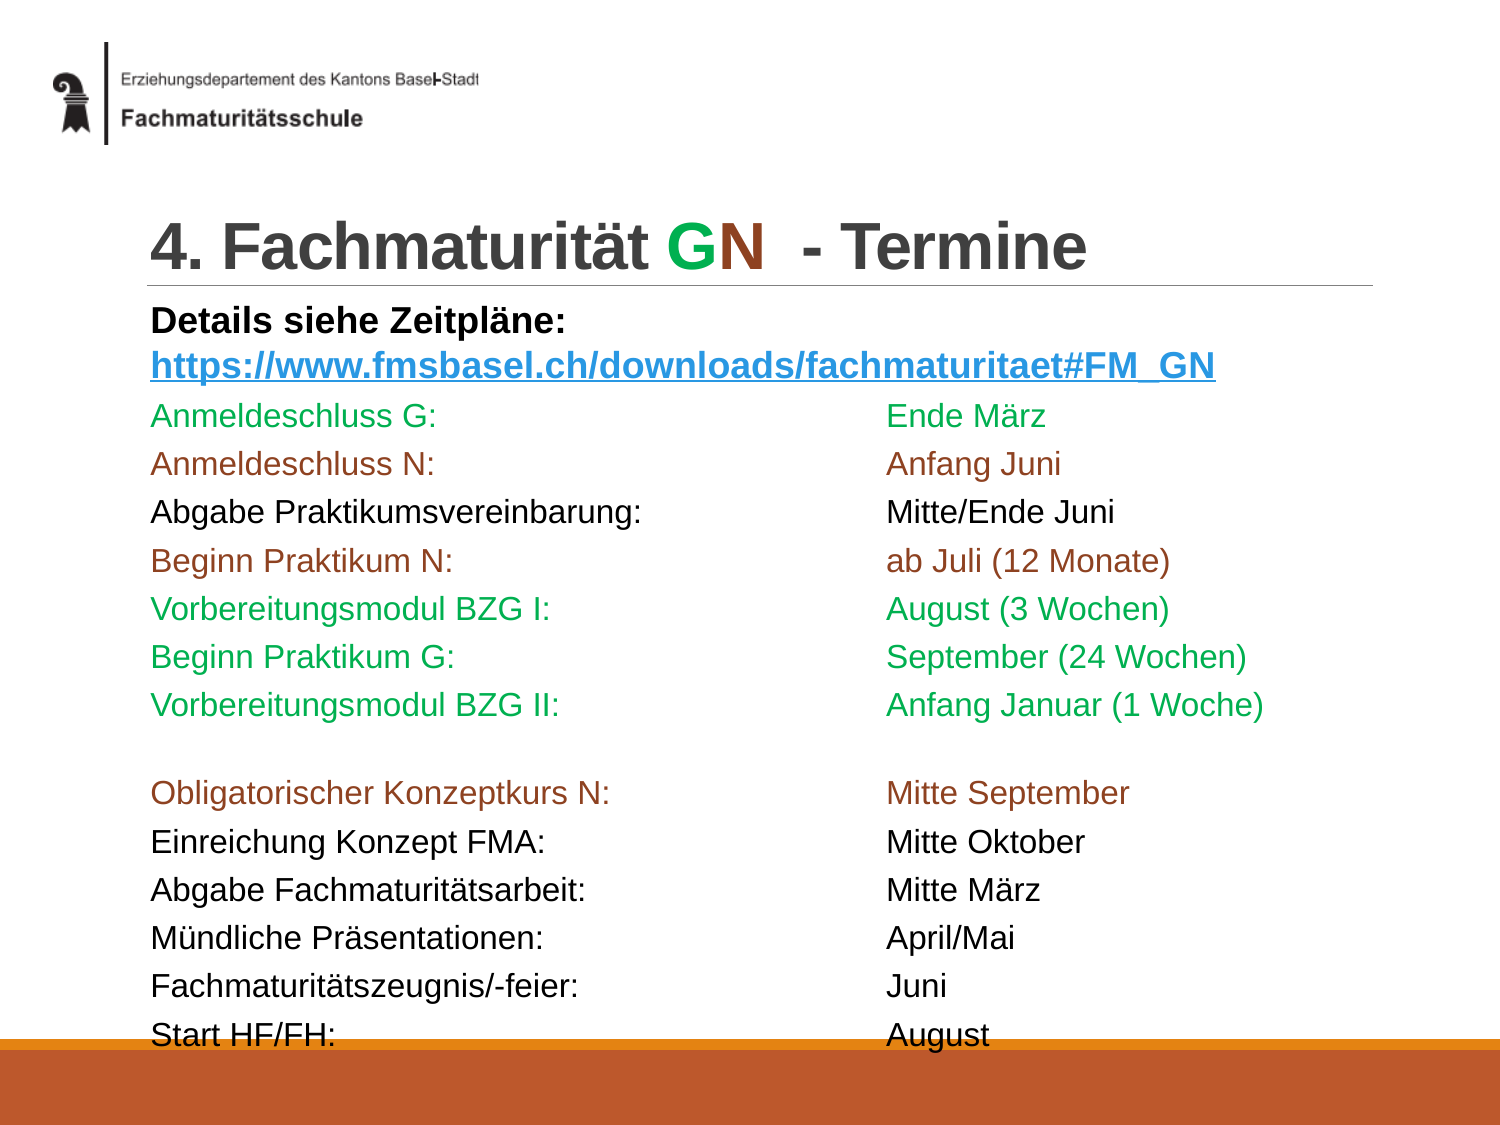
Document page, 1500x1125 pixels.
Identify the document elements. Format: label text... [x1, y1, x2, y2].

title 4. Fachmaturität GN - Termine [135, 137, 1483, 291]
text_box Details siehe Zeitpläne: https://www.fmsbasel.ch/downloads/fachmaturitaet#FM_GN Anmeldeschluss G: Ende März Anmeldeschluss N: Anfang Juni Abgabe Praktikumsvereinbarung: Mitte/Ende Juni Beginn Praktikum N: ab Juli (12 Monate) Vorbereitungsmodul BZG I: August (3 Wochen) Beginn Praktikum G: September (24 Wochen) Vorbereitungsmodul BZG II: Anfang Januar (1 Woche) Obligatorischer Konzeptkurs N: Mitte September Einreichung Konzept FMA: Mitte Oktober Abgabe Fachmaturitätsarbeit: Mitte März Mündliche Präsentationen: April/Mai Fachmaturitätszeugnis/-feier: Juni Start HF/FH: August [135, 288, 1365, 1061]
picture [52, 42, 479, 146]
